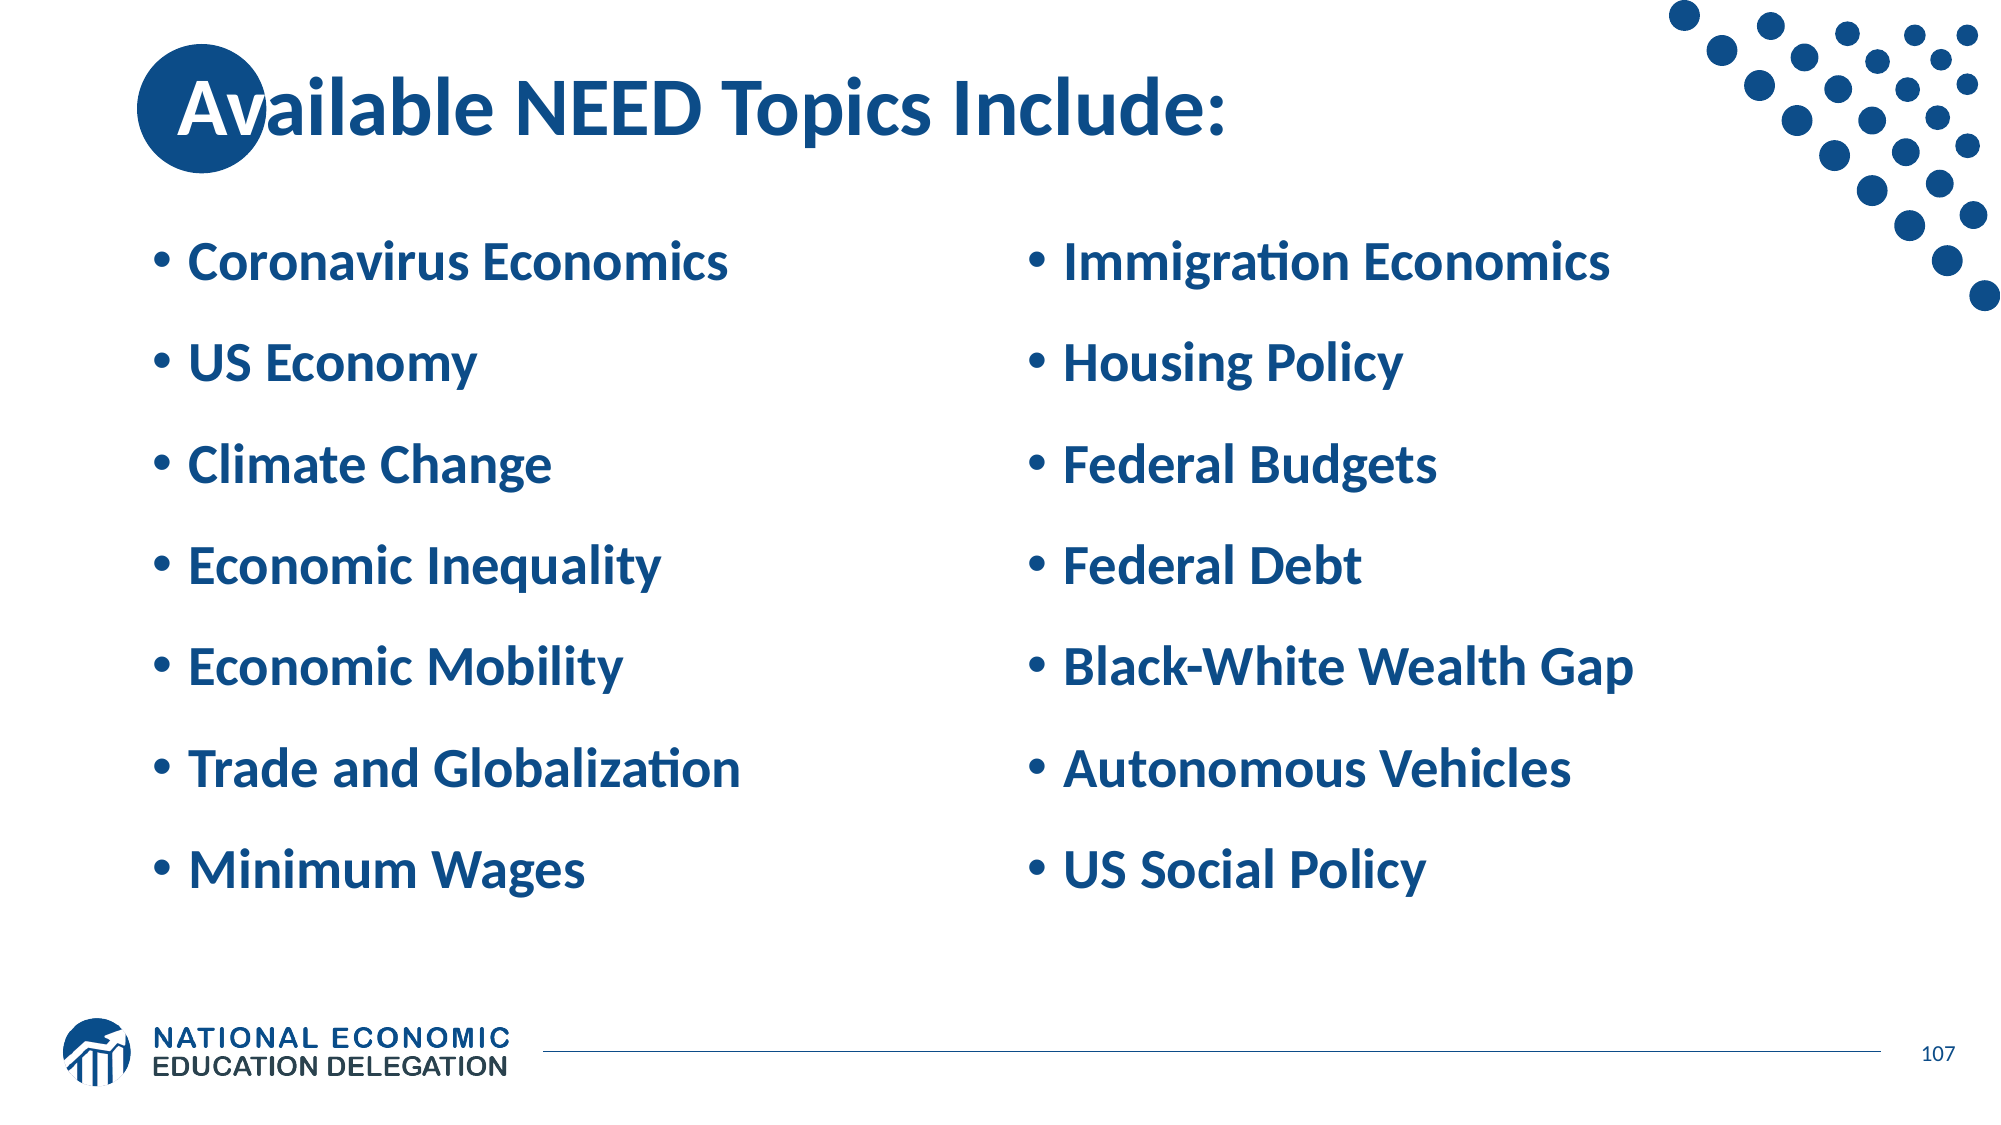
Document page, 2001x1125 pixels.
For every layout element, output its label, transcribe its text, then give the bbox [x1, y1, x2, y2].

slide_number 107 [1521, 1022, 1972, 1082]
list Coronavirus Economics US Economy Climate Change Economic Inequality Economic Mobility Trade and Globalization Minimum Wages [137, 222, 988, 910]
picture [55, 1013, 520, 1091]
list Immigration Economics Housing Policy Federal Budgets Federal Debt Black-White Wealth Gap Autonomous Vehicles US Social Policy [1012, 222, 1863, 910]
title Available NEED Topics Include: [144, 0, 1869, 218]
